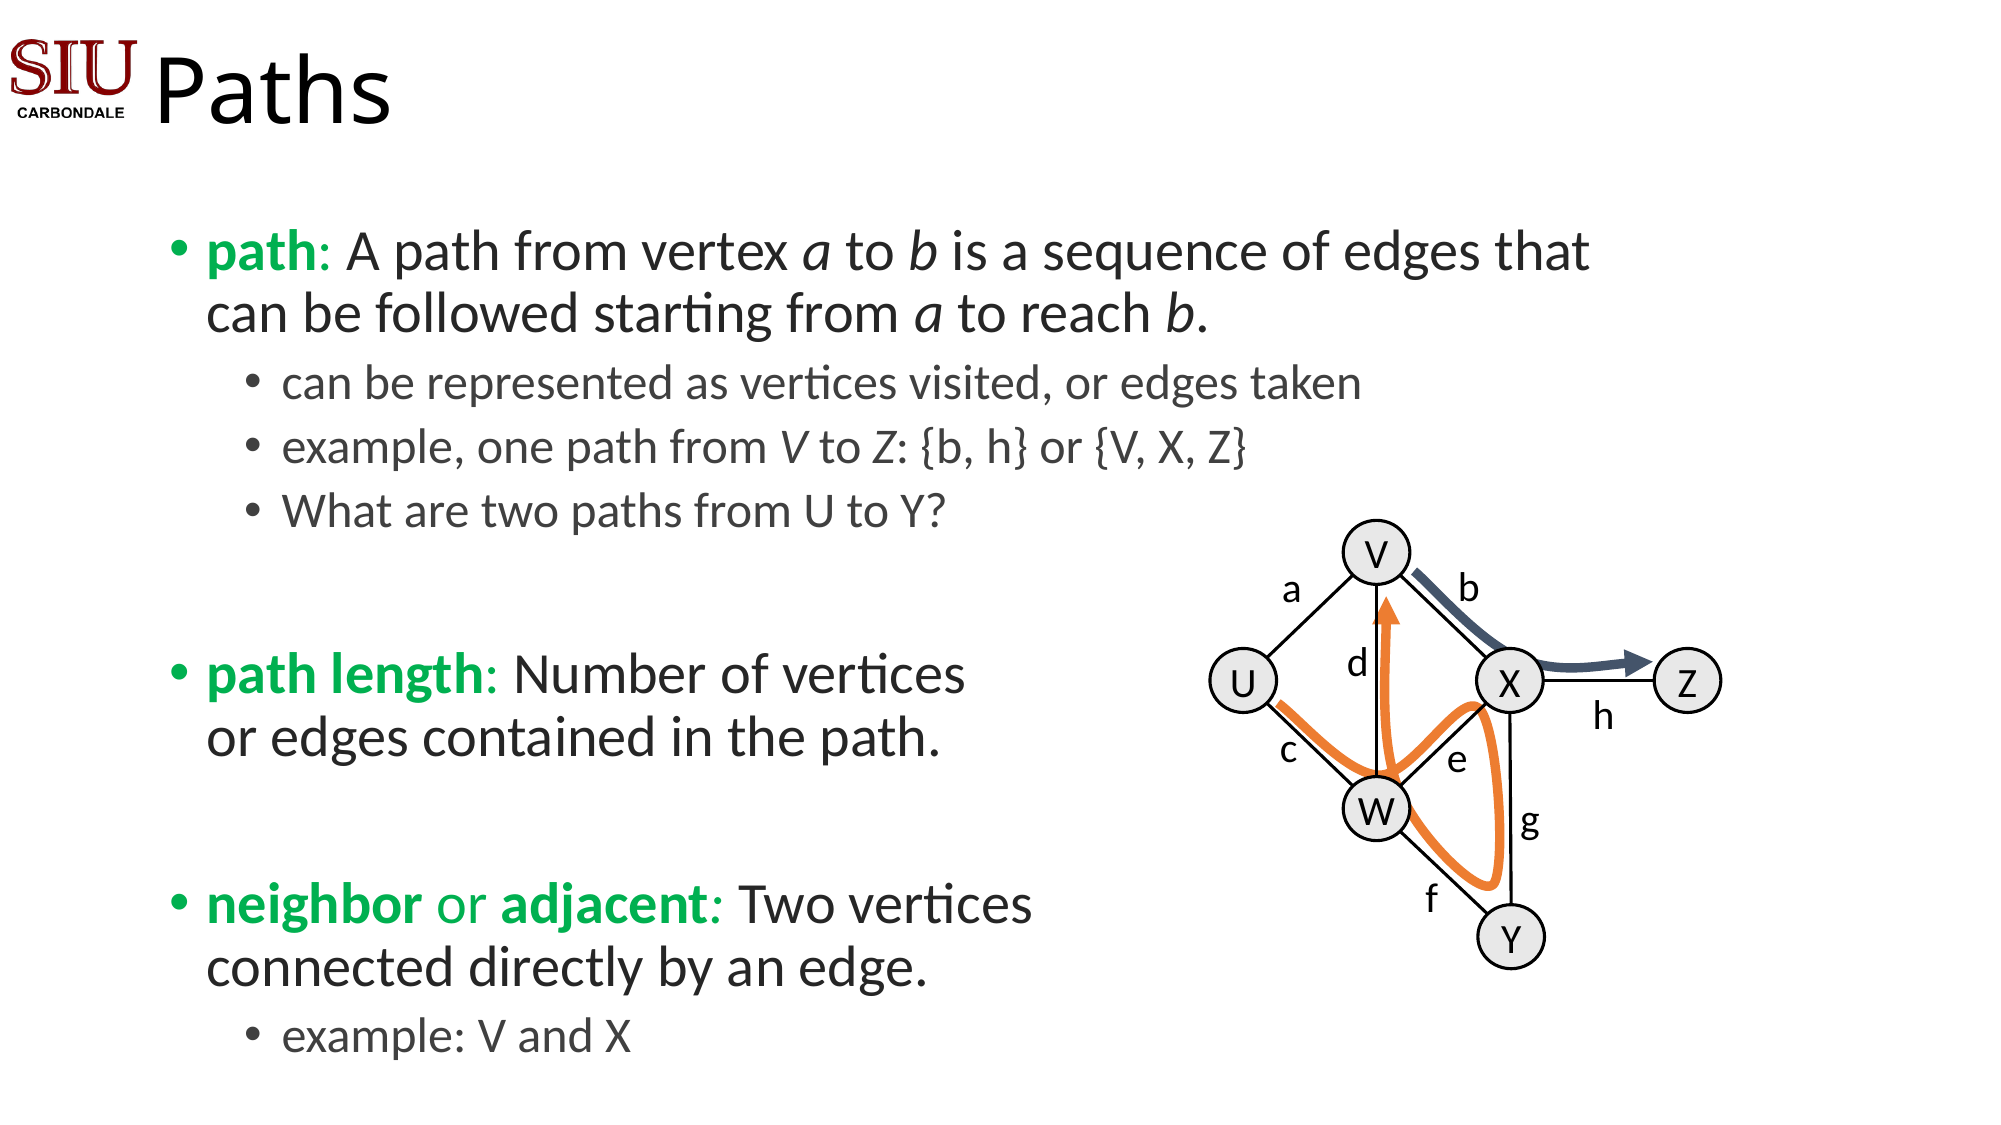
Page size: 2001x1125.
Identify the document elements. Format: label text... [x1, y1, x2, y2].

title Paths [137, 32, 1863, 156]
picture [11, 39, 137, 118]
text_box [1209, 520, 1721, 969]
list path: A path from vertex a to b is a sequence of edges that can be followed starting from a to reach b. can be represented as vertices visited, or edges taken example, one path from V to Z: {b, h} or {V, X, Z} What are two paths from U to Y? path length: Number of vertices or edges contained in the path. neighbor or adjacent: Two vertices connected directly by an edge. example: V and X [154, 212, 1655, 1125]
